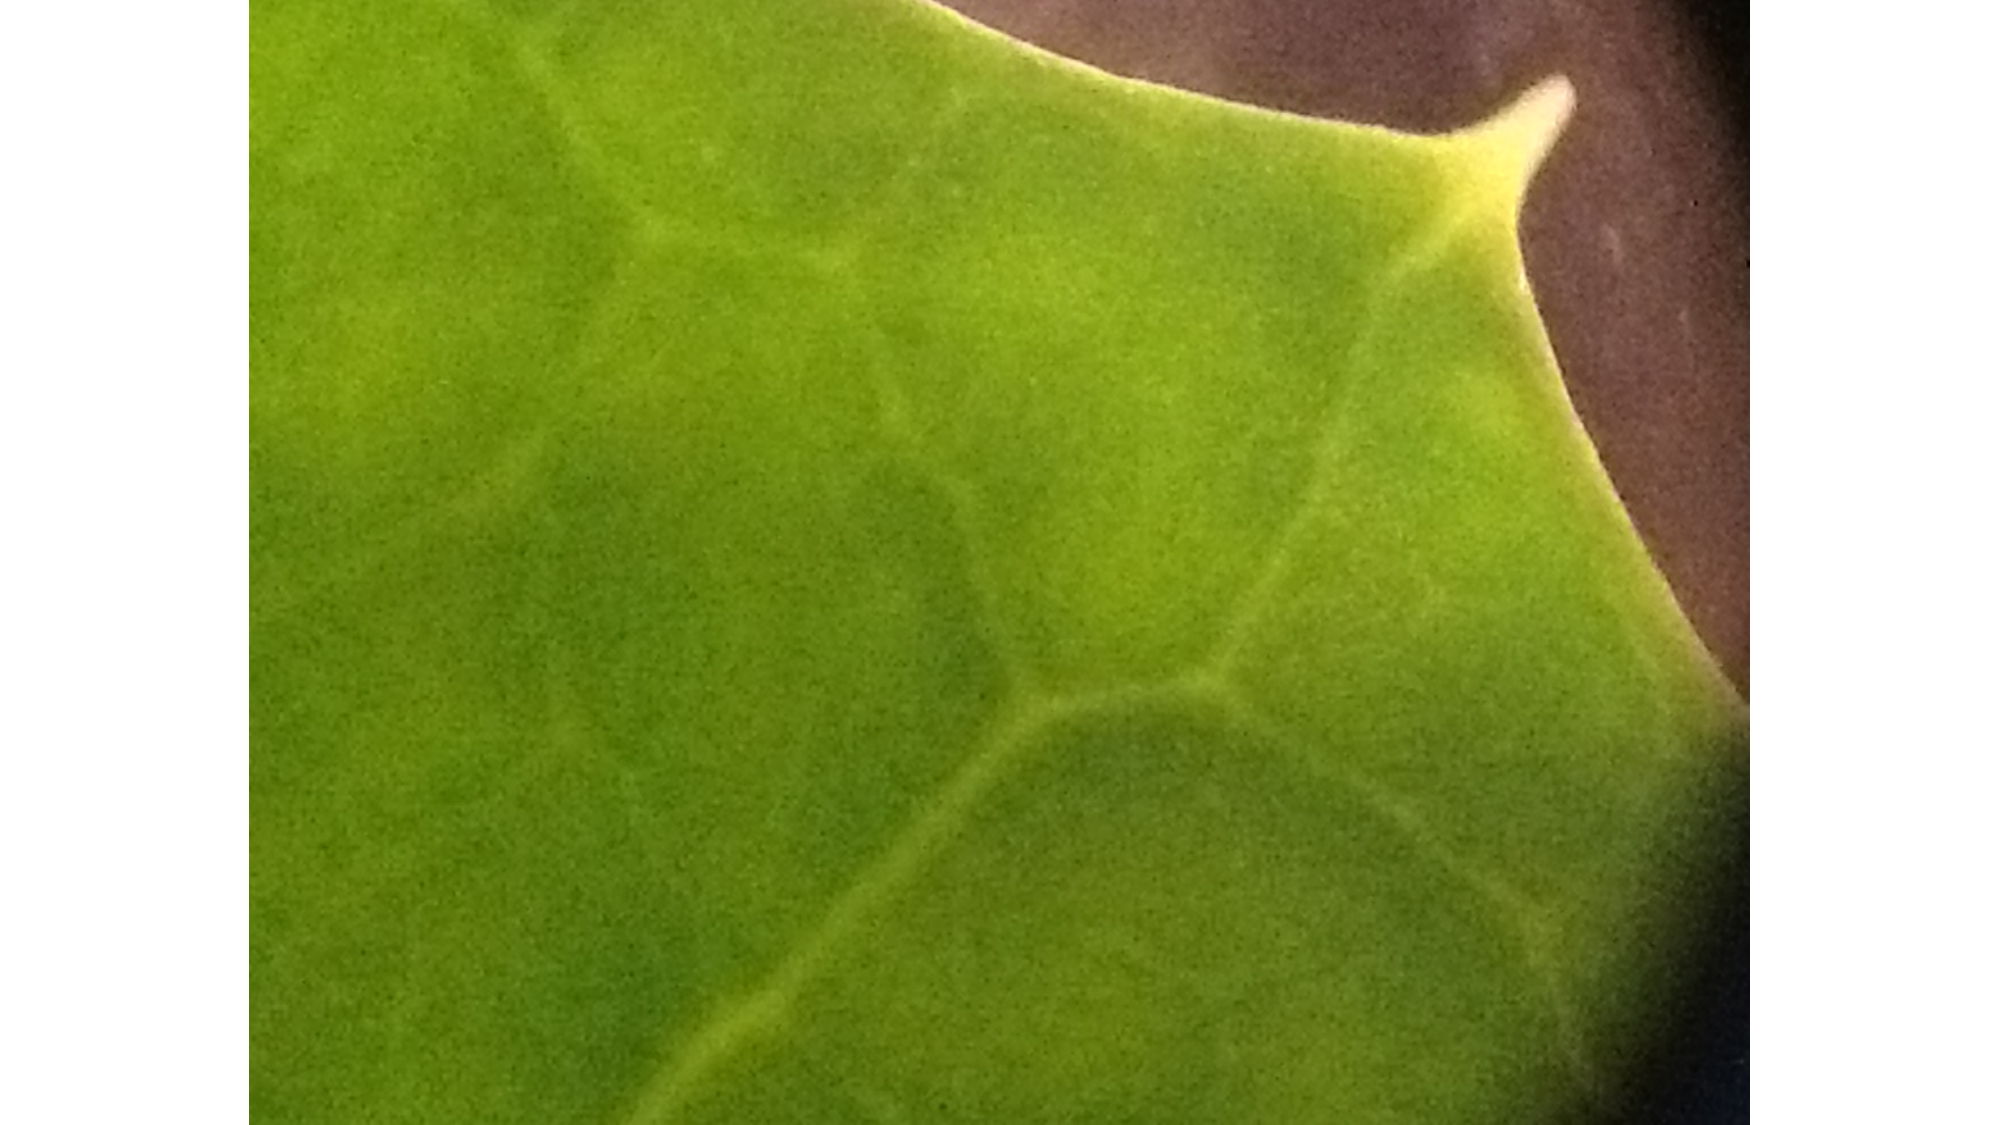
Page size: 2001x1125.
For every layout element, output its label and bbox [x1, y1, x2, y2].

picture [249, 0, 1750, 1125]
